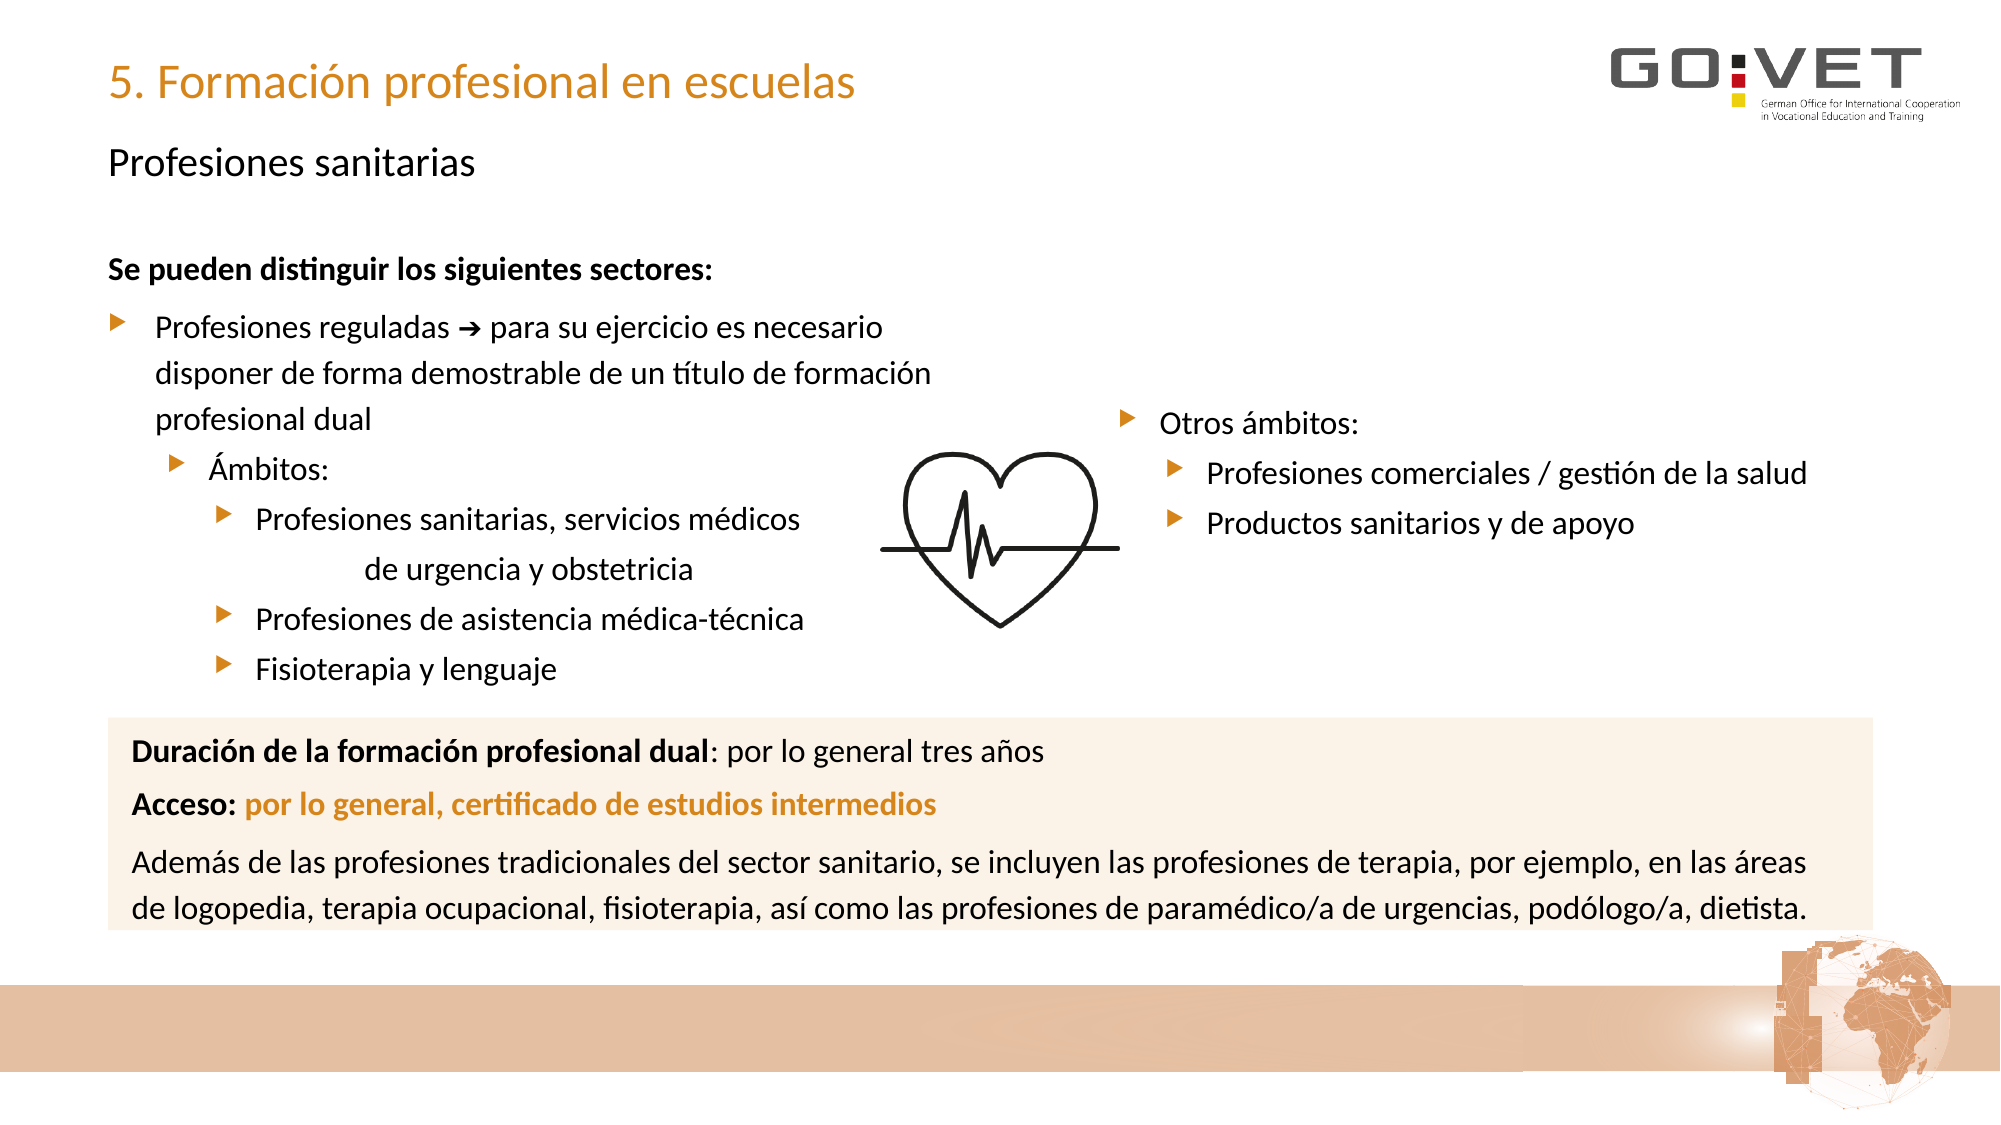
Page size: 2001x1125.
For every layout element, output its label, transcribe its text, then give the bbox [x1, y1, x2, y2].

picture [880, 451, 1120, 629]
picture [1611, 48, 1960, 122]
text_box Profesiones sanitarias [108, 134, 1922, 207]
text_box Otros ámbitos: Profesiones comerciales / gestión de la salud Productos sanitarios y de apoyo [1044, 387, 1873, 549]
text_box Se pueden distinguir los siguientes sectores: Profesiones reguladas ➔ para su ejercicio es necesario disponer de forma demostrable de un título de formación profesional dual Ámbitos: Profesiones sanitarias, servicios médicos de urgencia y obstetricia Profesiones de asistencia médica-técnica Fisioterapia y lenguaje [108, 240, 1000, 717]
title 5. Formación profesional en escuelas [108, 48, 1585, 122]
text_box Duración de la formación profesional dual: por lo general tres años Acceso: por lo general, certificado de estudios intermedios Además de las profesiones tradicionales del sector sanitario, se incluyen las profesiones de terapia, por ejemplo, en las áreas de logopedia, terapia ocupacional, fisioterapia, así como las profesiones de paramédico/a de urgencias, podólogo/a, dietista. [108, 717, 1873, 931]
